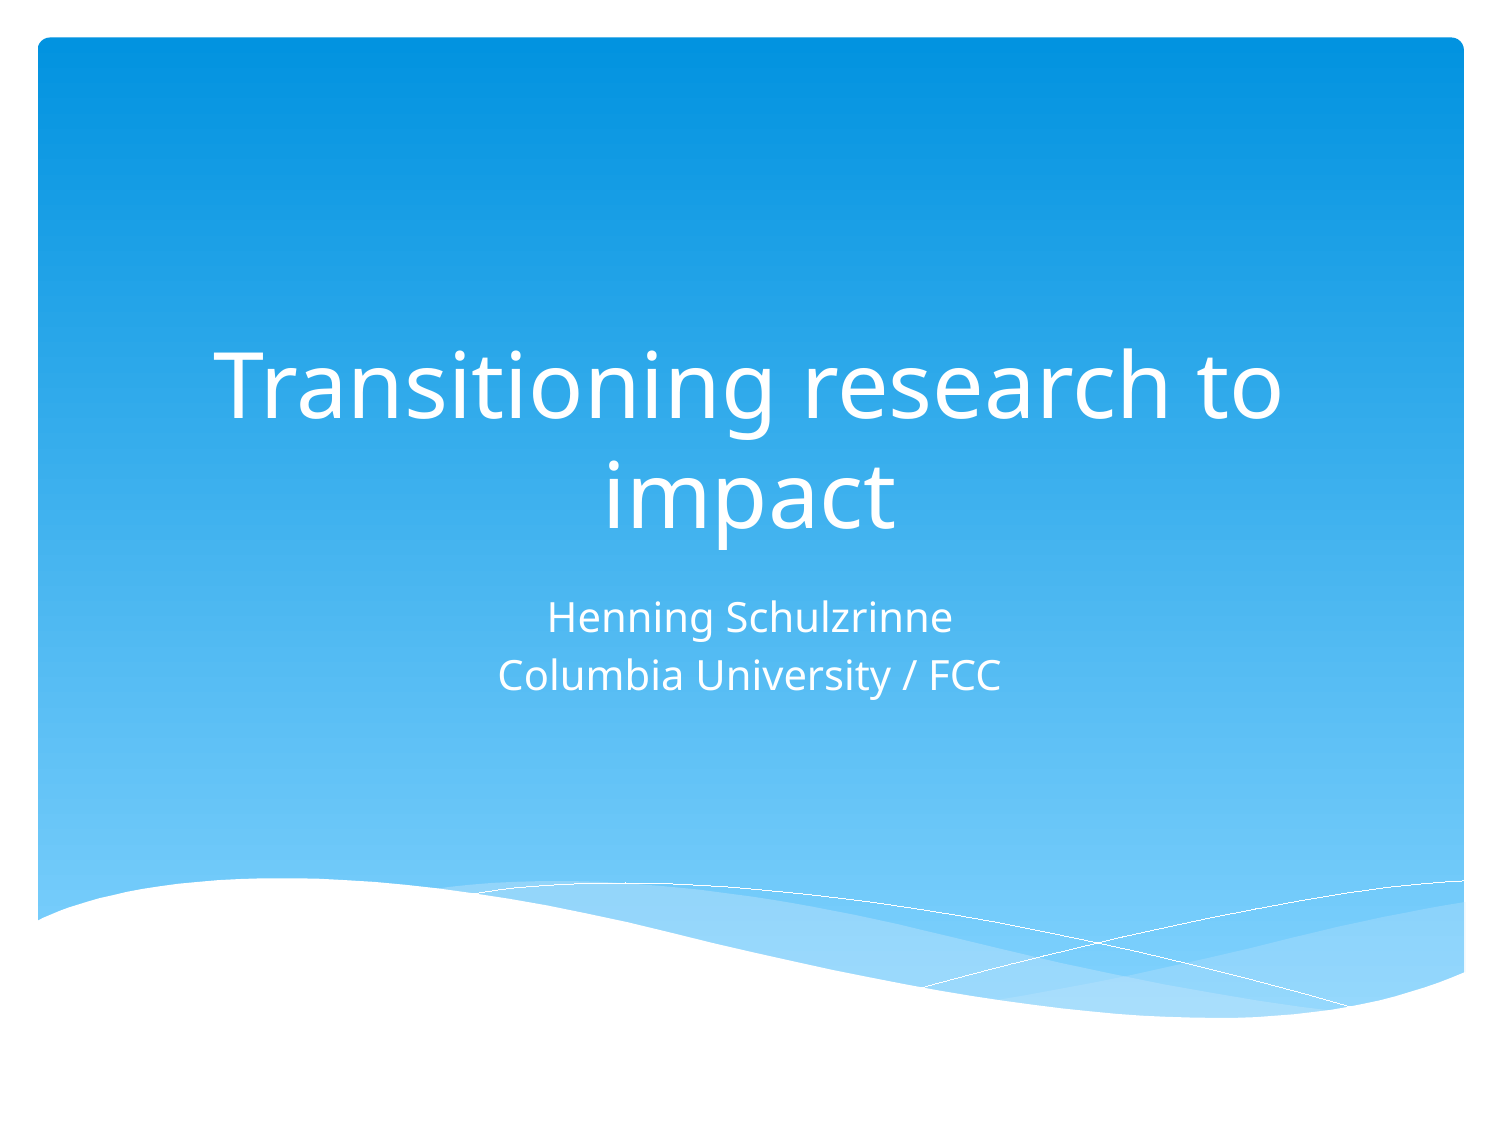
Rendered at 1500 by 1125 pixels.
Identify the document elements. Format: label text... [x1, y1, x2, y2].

subtitle Henning Schulzrinne Columbia University / FCC [225, 583, 1275, 825]
title Transitioning research to impact [112, 262, 1388, 555]
